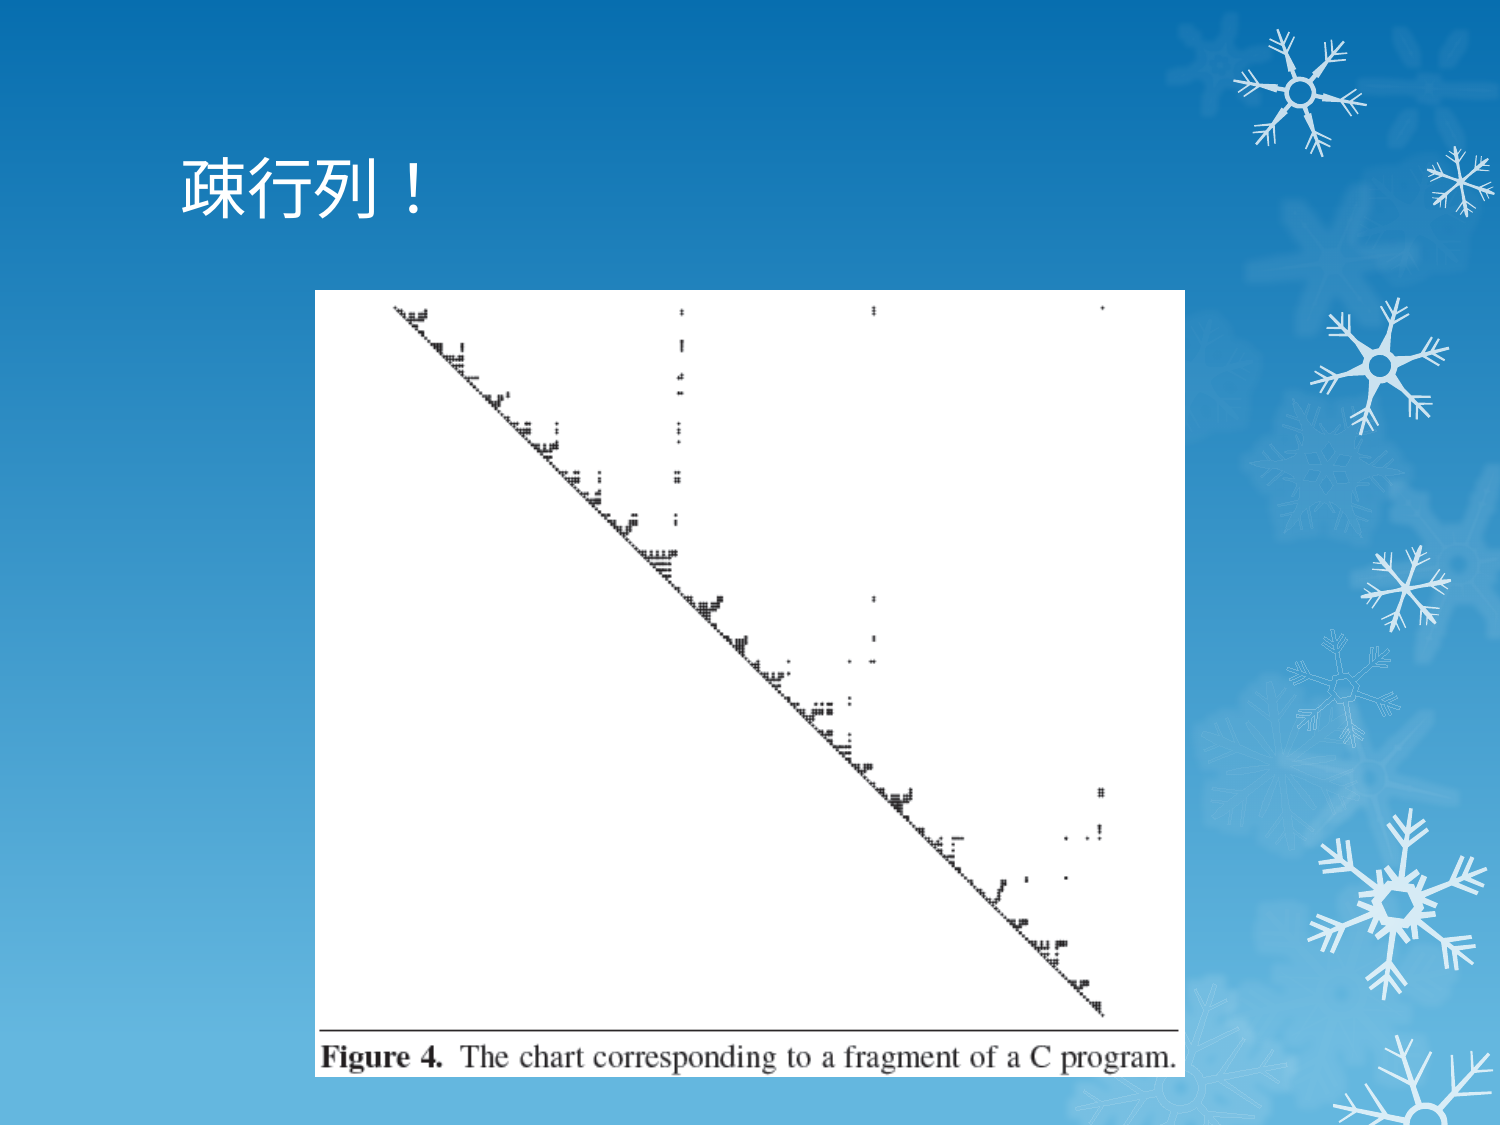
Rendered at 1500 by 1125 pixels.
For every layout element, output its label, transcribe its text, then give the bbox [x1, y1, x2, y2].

title 疎行列！ [165, 110, 1335, 263]
picture [315, 290, 1185, 1078]
